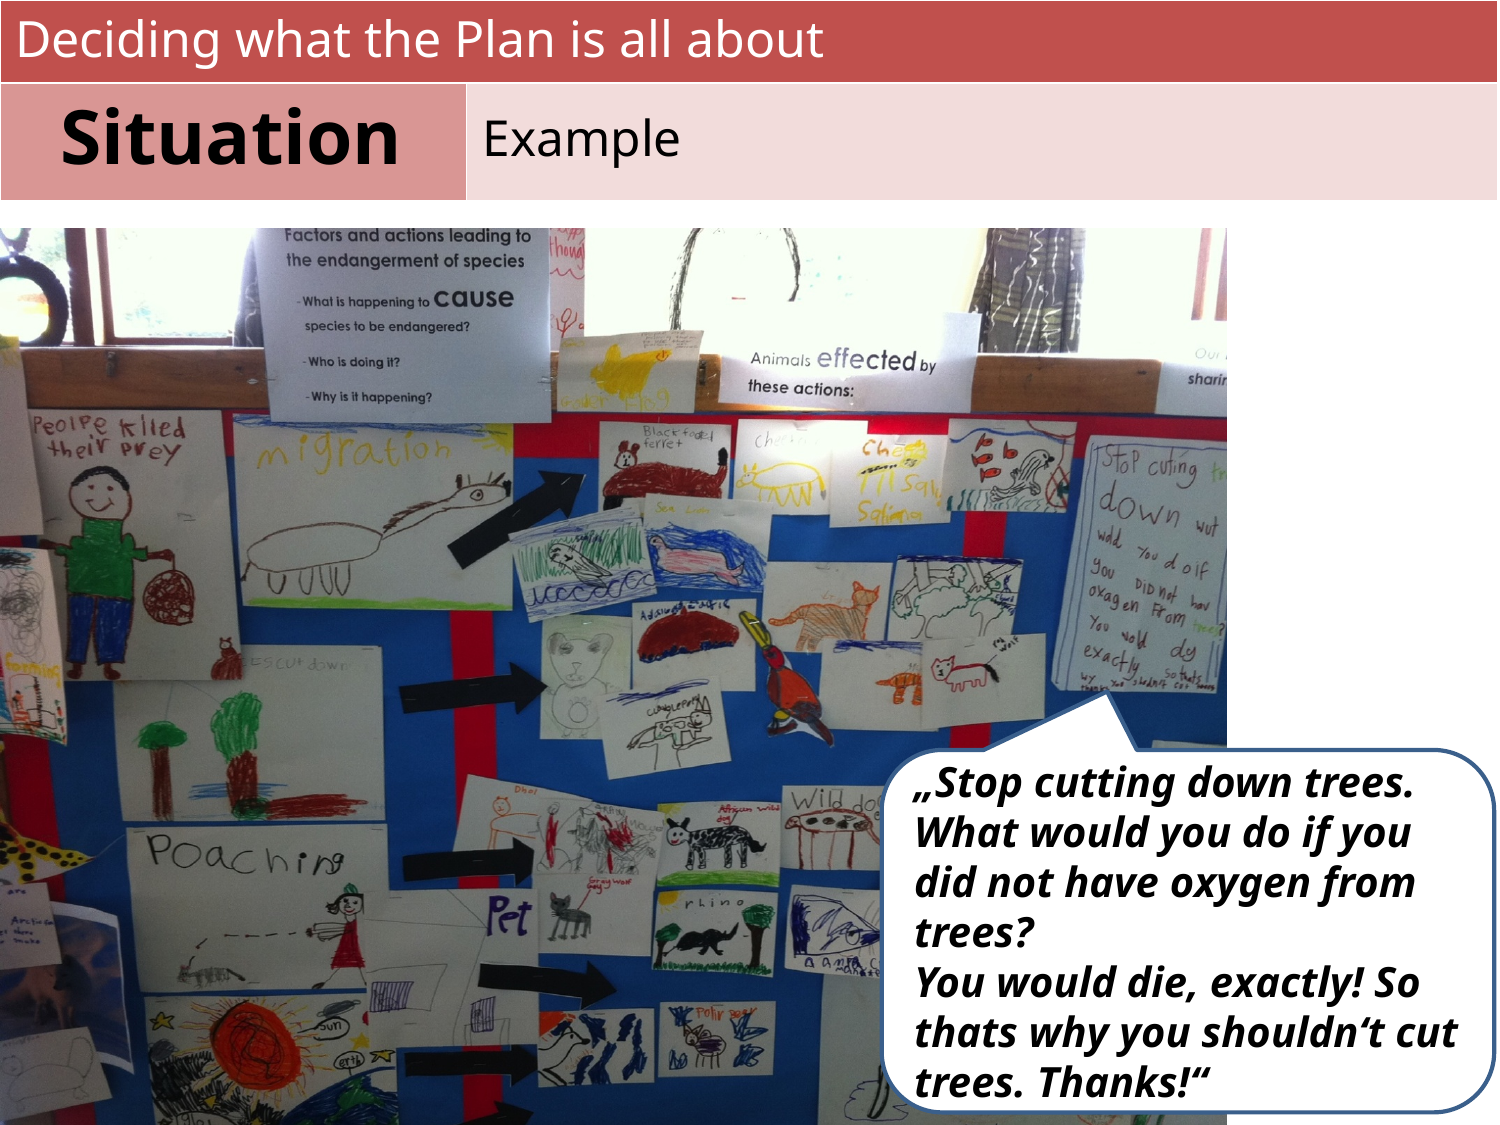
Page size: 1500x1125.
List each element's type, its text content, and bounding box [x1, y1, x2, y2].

picture [1287, 937, 1498, 1125]
picture [0, 216, 1228, 1125]
list Situation [0, 82, 463, 189]
text_box „Stop cutting down trees. What would you do if you did not have oxygen from trees? You would die, exactly! So thats why you shouldn‘t cut trees. Thanks!“ [1232, 747, 1497, 1115]
list Example [467, 99, 1500, 175]
list Deciding what the Plan is all about [0, 0, 1498, 76]
